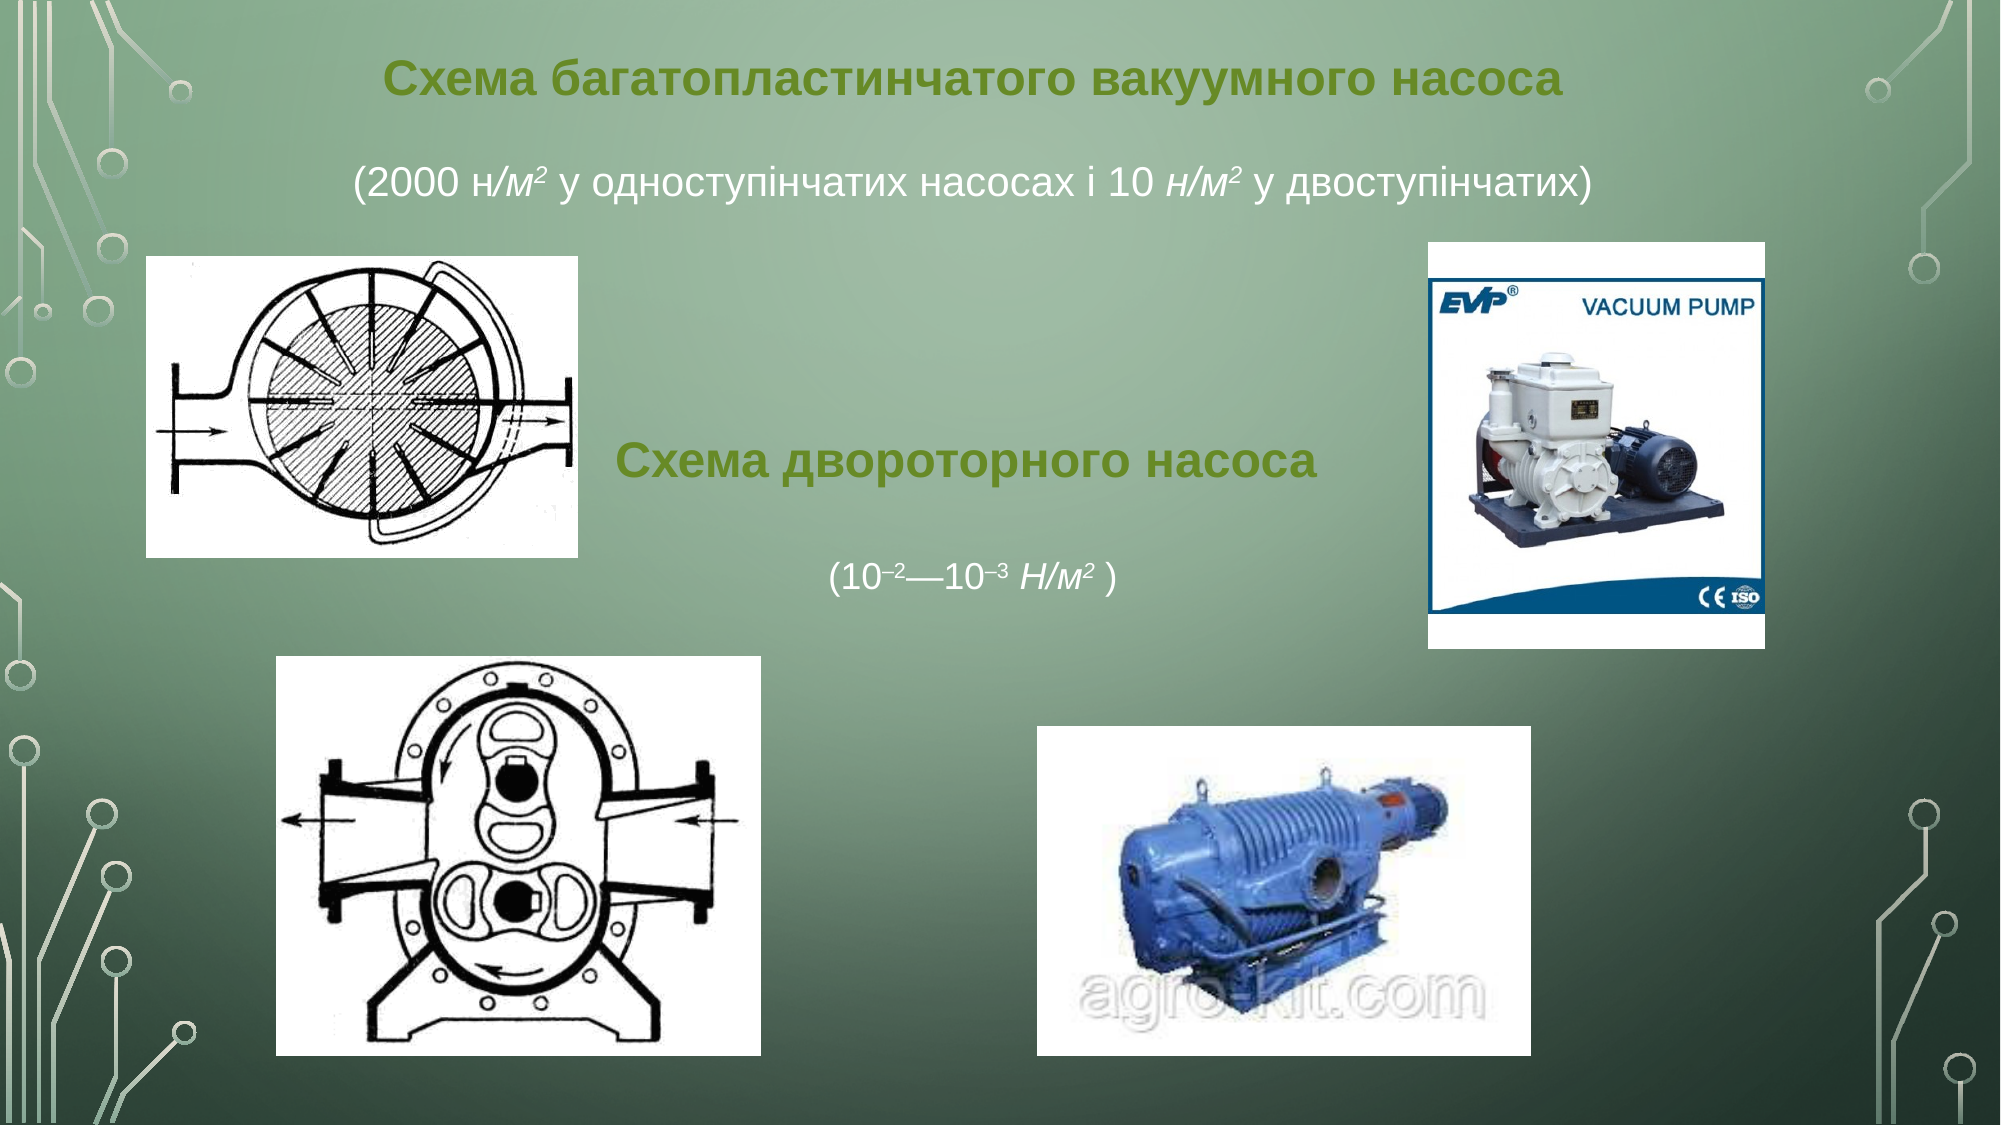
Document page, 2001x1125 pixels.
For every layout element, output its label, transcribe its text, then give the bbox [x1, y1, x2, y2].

title Схема багатопластинчатого вакуумного насоса (2000 н/м2 у одноступінчатих насосах і 10 н/м2 у двоступінчатих) [316, 58, 1630, 200]
picture [1037, 726, 1531, 1056]
picture [276, 655, 761, 1056]
picture [1428, 242, 1765, 649]
picture [146, 255, 578, 559]
list Схема двороторного насоса (10–2—10–3 Н/м2 ) [592, 339, 1354, 657]
